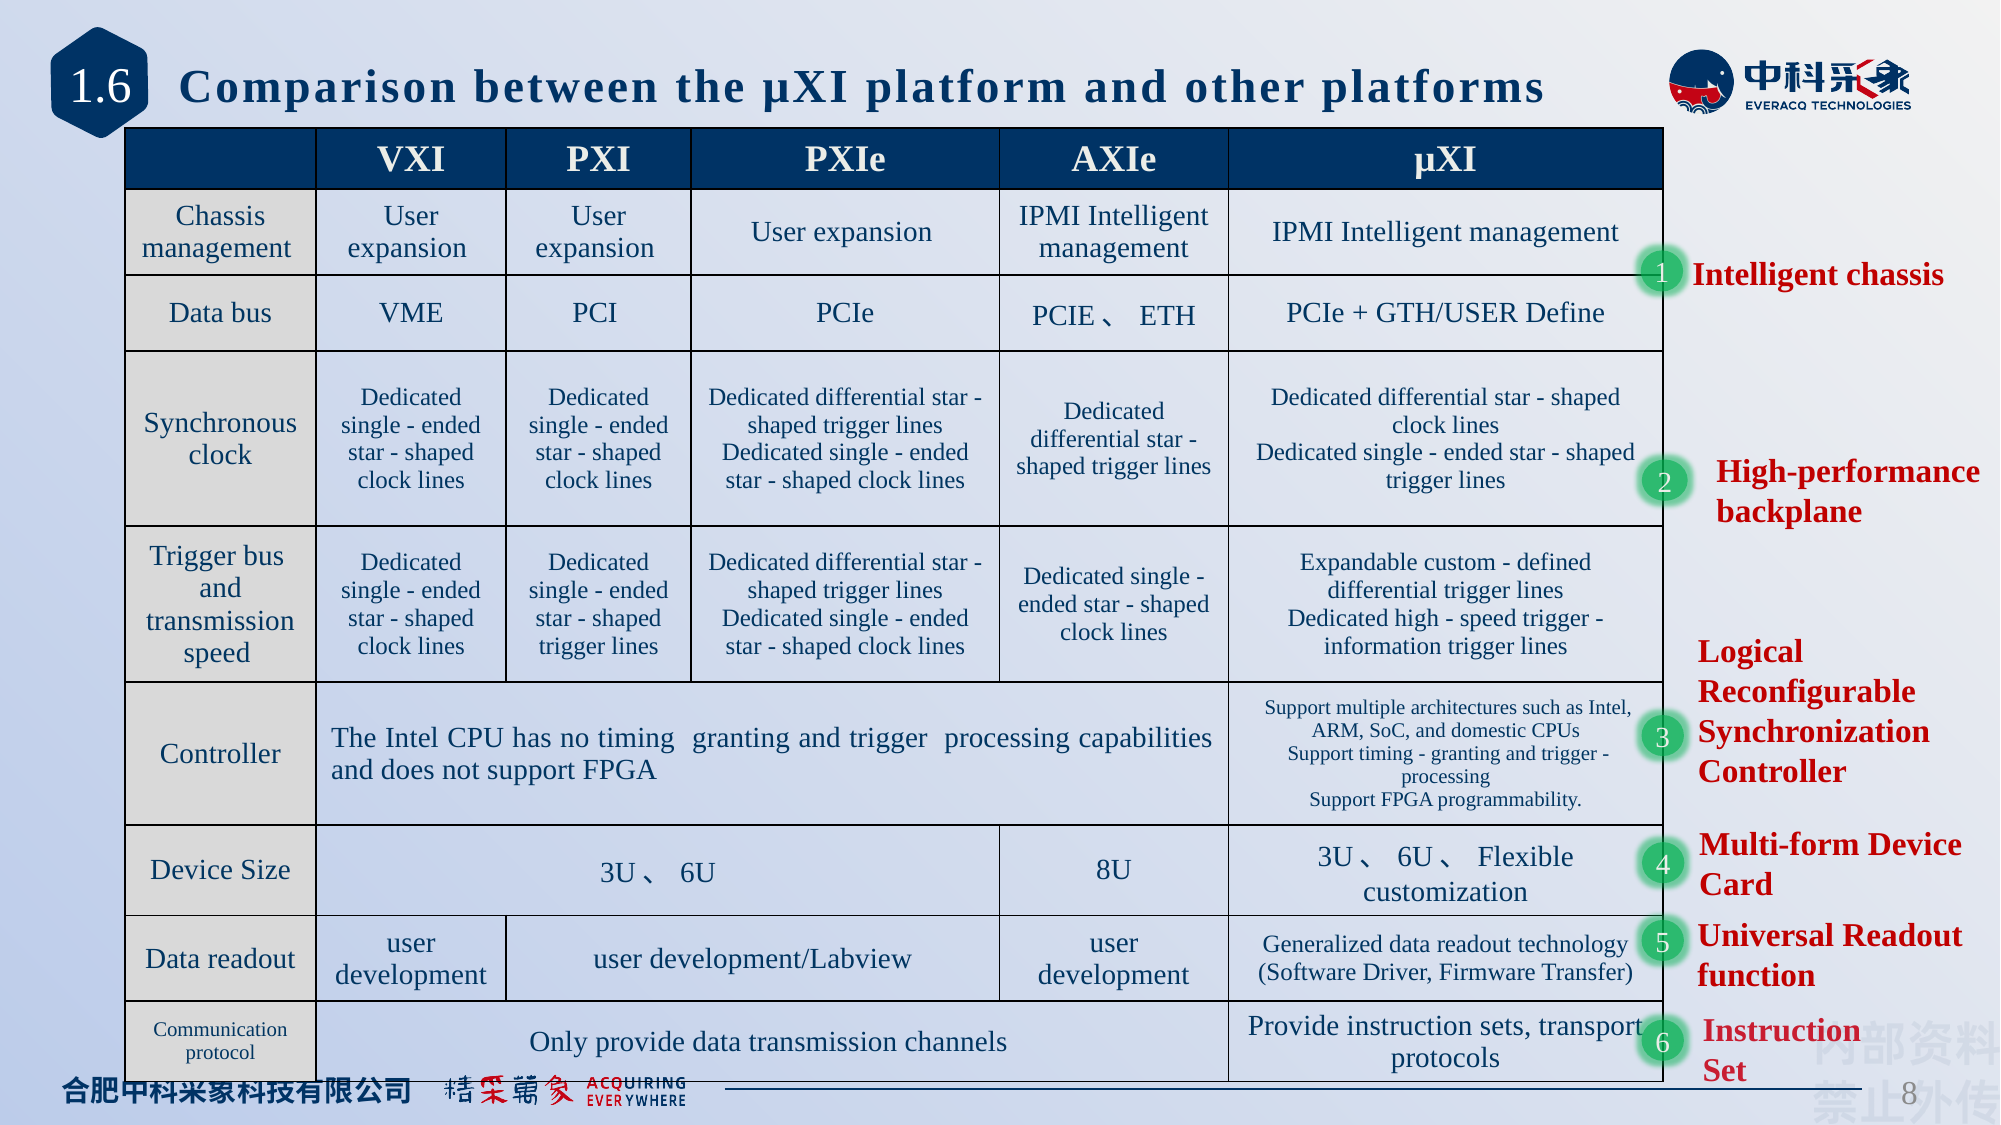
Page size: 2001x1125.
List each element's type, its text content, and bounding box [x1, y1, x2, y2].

table_cell user development/Labview [507, 916, 999, 1000]
table_cell Dedicated single - ended star - shaped clock lines [507, 352, 690, 525]
table_cell PCI [507, 276, 690, 350]
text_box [1628, 1015, 1698, 1066]
table_cell PCIe + GTH/USER Define [1229, 276, 1662, 350]
table_cell VME [317, 276, 505, 350]
text_box Instruction Set [1687, 1001, 1894, 1096]
table_cell Data readout [126, 916, 315, 1000]
picture [1657, 32, 1933, 133]
table_cell 3U、6U [317, 826, 999, 915]
table_cell Support multiple architectures such as Intel, ARM, SoC, and domestic CPUs Support timing - granting and trigger - processing Support FPGA programmability. [1229, 683, 1662, 824]
text_box High-performance backplane [1701, 442, 2000, 537]
table_cell User expansion [317, 190, 505, 274]
table_cell user development [317, 916, 505, 1000]
table_cell User expansion [507, 190, 690, 274]
text_box Multi-form Device Card [1684, 814, 1990, 905]
table_cell Dedicated differential star - shaped trigger lines [1000, 352, 1228, 525]
picture [411, 1082, 711, 1122]
table_header PXI [507, 129, 690, 188]
table_cell Synchronous clock [126, 352, 315, 525]
table_header AXIe [1000, 129, 1228, 188]
table_cell The Intel CPU has no timing granting and trigger processing capabilities and does not support FPGA [317, 683, 1228, 824]
table_cell IPMI Intelligent management [1000, 190, 1228, 274]
table_cell Dedicated single - ended star - shaped trigger lines [507, 527, 690, 681]
table_cell Dedicated single - ended star - shaped clock lines [317, 352, 505, 525]
table_cell 8U [1000, 826, 1228, 915]
table_cell Dedicated differential star - shaped trigger lines Dedicated single - ended star - shaped clock lines [692, 352, 999, 525]
table_cell User expansion [692, 190, 999, 274]
table_header [126, 129, 315, 188]
table_cell Dedicated differential star - shaped trigger lines Dedicated single - ended star - shaped clock lines [692, 527, 999, 681]
table_cell Dedicated single - ended star - shaped clock lines [317, 527, 505, 681]
table_cell Expandable custom - defined differential trigger lines Dedicated high - speed trigger - information trigger lines [1229, 527, 1662, 681]
table_cell Provide instruction sets, transport protocols [1229, 1002, 1662, 1081]
slide_number 8 [1489, 1065, 1933, 1118]
table_cell Dedicated differential star - shaped clock lines Dedicated single - ended star - shaped trigger lines [1229, 352, 1662, 525]
text_box 1.6 [37, 44, 164, 120]
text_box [1628, 837, 1698, 888]
text_box Intelligent chassis [1677, 244, 1984, 300]
table_header PXIe [692, 129, 999, 188]
table_cell Data bus [126, 276, 315, 350]
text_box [1627, 245, 1697, 296]
table_cell IPMI Intelligent management [1229, 190, 1662, 274]
table_cell Trigger bus and transmission speed [126, 527, 315, 681]
table_cell Chassis management [126, 190, 315, 274]
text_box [1628, 710, 1698, 761]
table_cell PCIE、ETH [1000, 276, 1228, 350]
table_header μXI [1229, 129, 1662, 188]
table_header VXI [317, 129, 505, 188]
table_cell Generalized data readout technology (Software Driver, Firmware Transfer) [1229, 916, 1662, 1000]
table_cell Only provide data transmission channels [317, 1002, 1228, 1081]
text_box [1628, 915, 1698, 966]
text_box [1627, 455, 1703, 505]
table_cell user development [1000, 916, 1228, 1000]
text_box Universal Readout function [1682, 905, 2000, 1001]
table_cell Controller [126, 683, 315, 824]
list Comparison between the μXI platform and other platforms [163, 31, 1613, 127]
table_cell Dedicated single - ended star - shaped clock lines [1000, 527, 1228, 681]
table_cell Device Size [126, 826, 315, 915]
text_box Logical Reconfigurable Synchronization Controller [1683, 621, 2000, 797]
table_cell Communication protocol [126, 1002, 315, 1081]
table_cell PCIe [692, 276, 999, 350]
table_cell 3U、6U、Flexible customization [1229, 826, 1662, 915]
